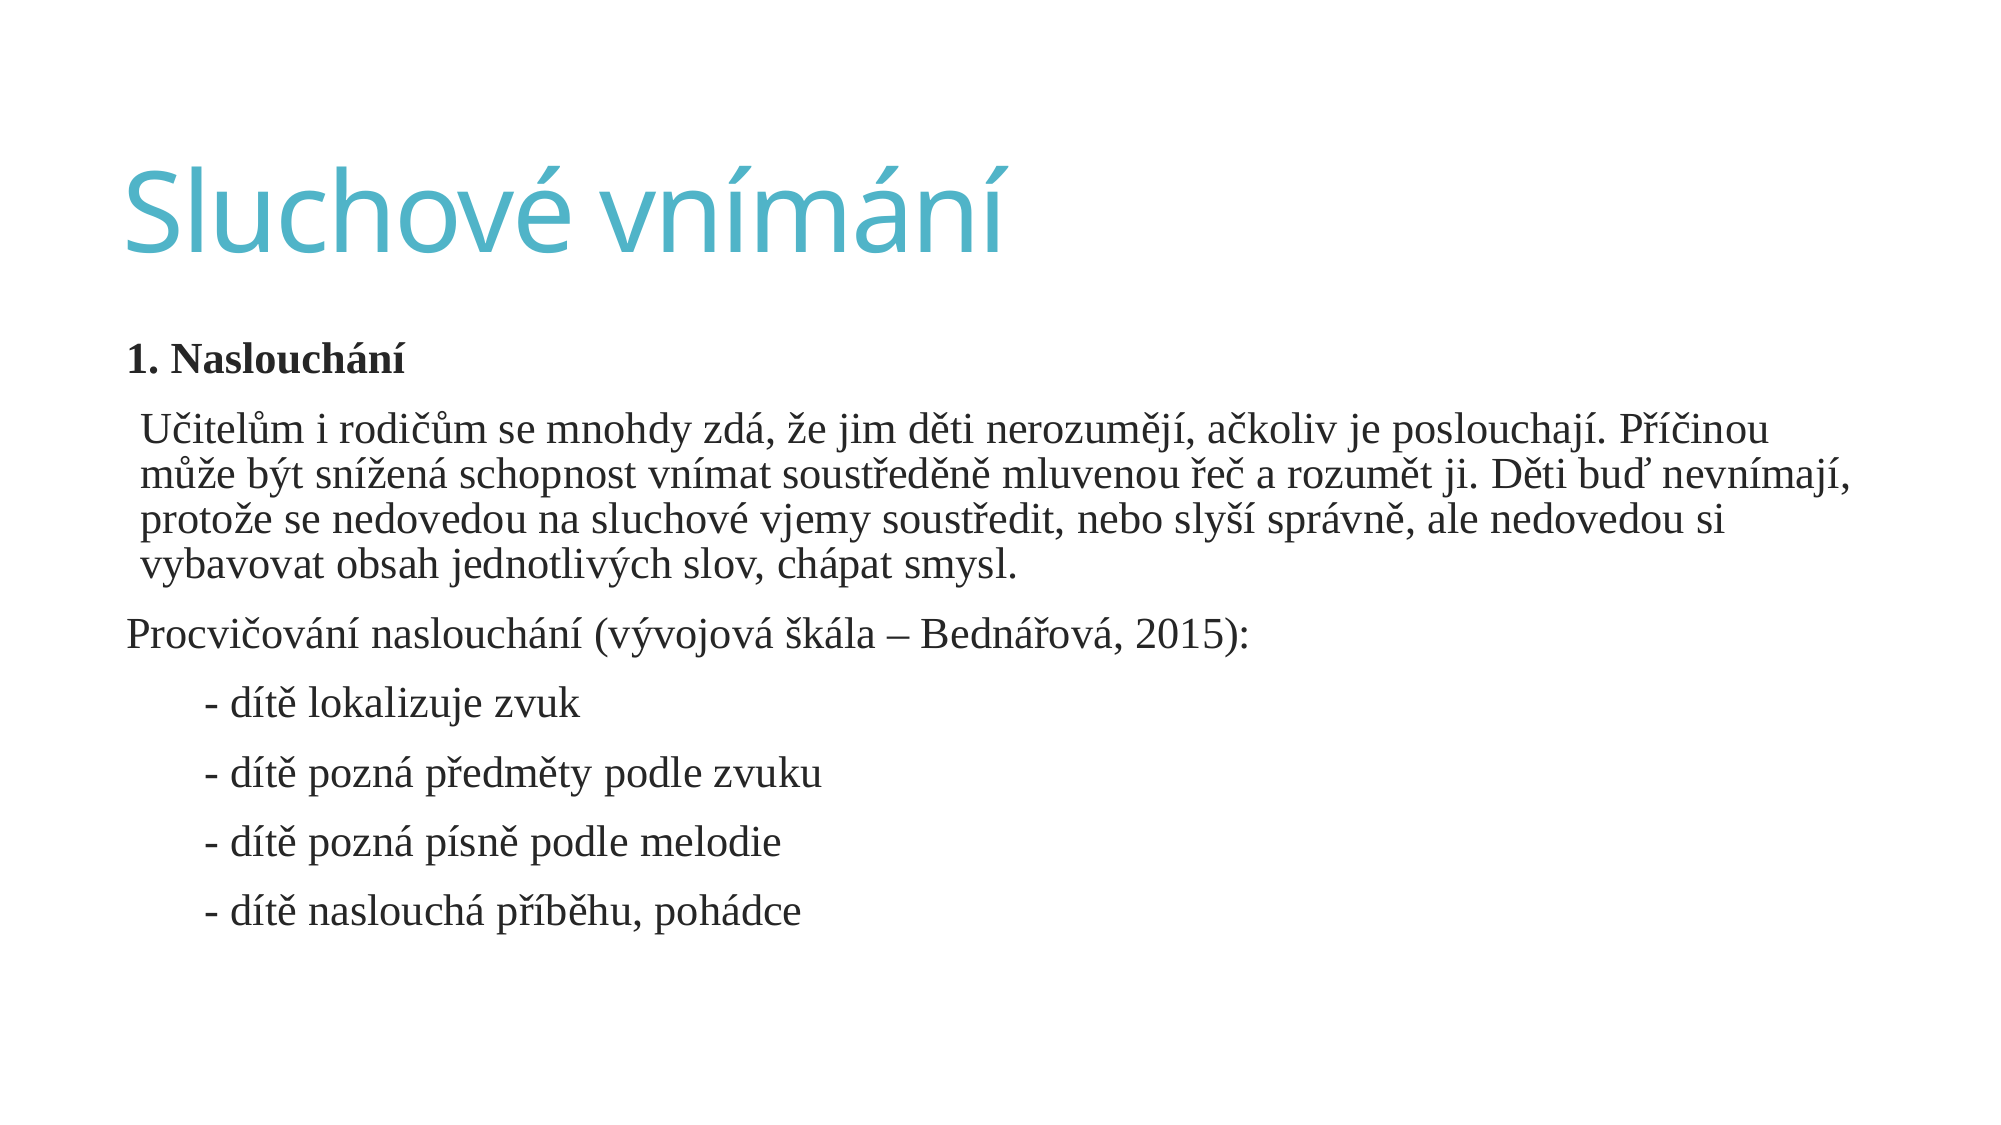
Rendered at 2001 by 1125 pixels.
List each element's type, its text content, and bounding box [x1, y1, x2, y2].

title Sluchové vnímání [107, 81, 1875, 354]
list 1. Naslouchání Učitelům i rodičům se mnohdy zdá, že jim děti nerozumějí, ačkoliv je poslouchají. Příčinou může být snížená schopnost vnímat soustředěně mluvenou řeč a rozumět ji. Děti buď nevnímají, protože se nedovedou na sluchové vjemy soustředit, nebo slyší správně, ale nedovedou si vybavovat obsah jednotlivých slov, chápat smysl. Procvičování naslouchání (vývojová škála – Bednářová, 2015): - dítě lokalizuje zvuk - dítě pozná předměty podle zvuku - dítě pozná písně podle melodie - dítě naslouchá příběhu, pohádce [111, 329, 1876, 948]
